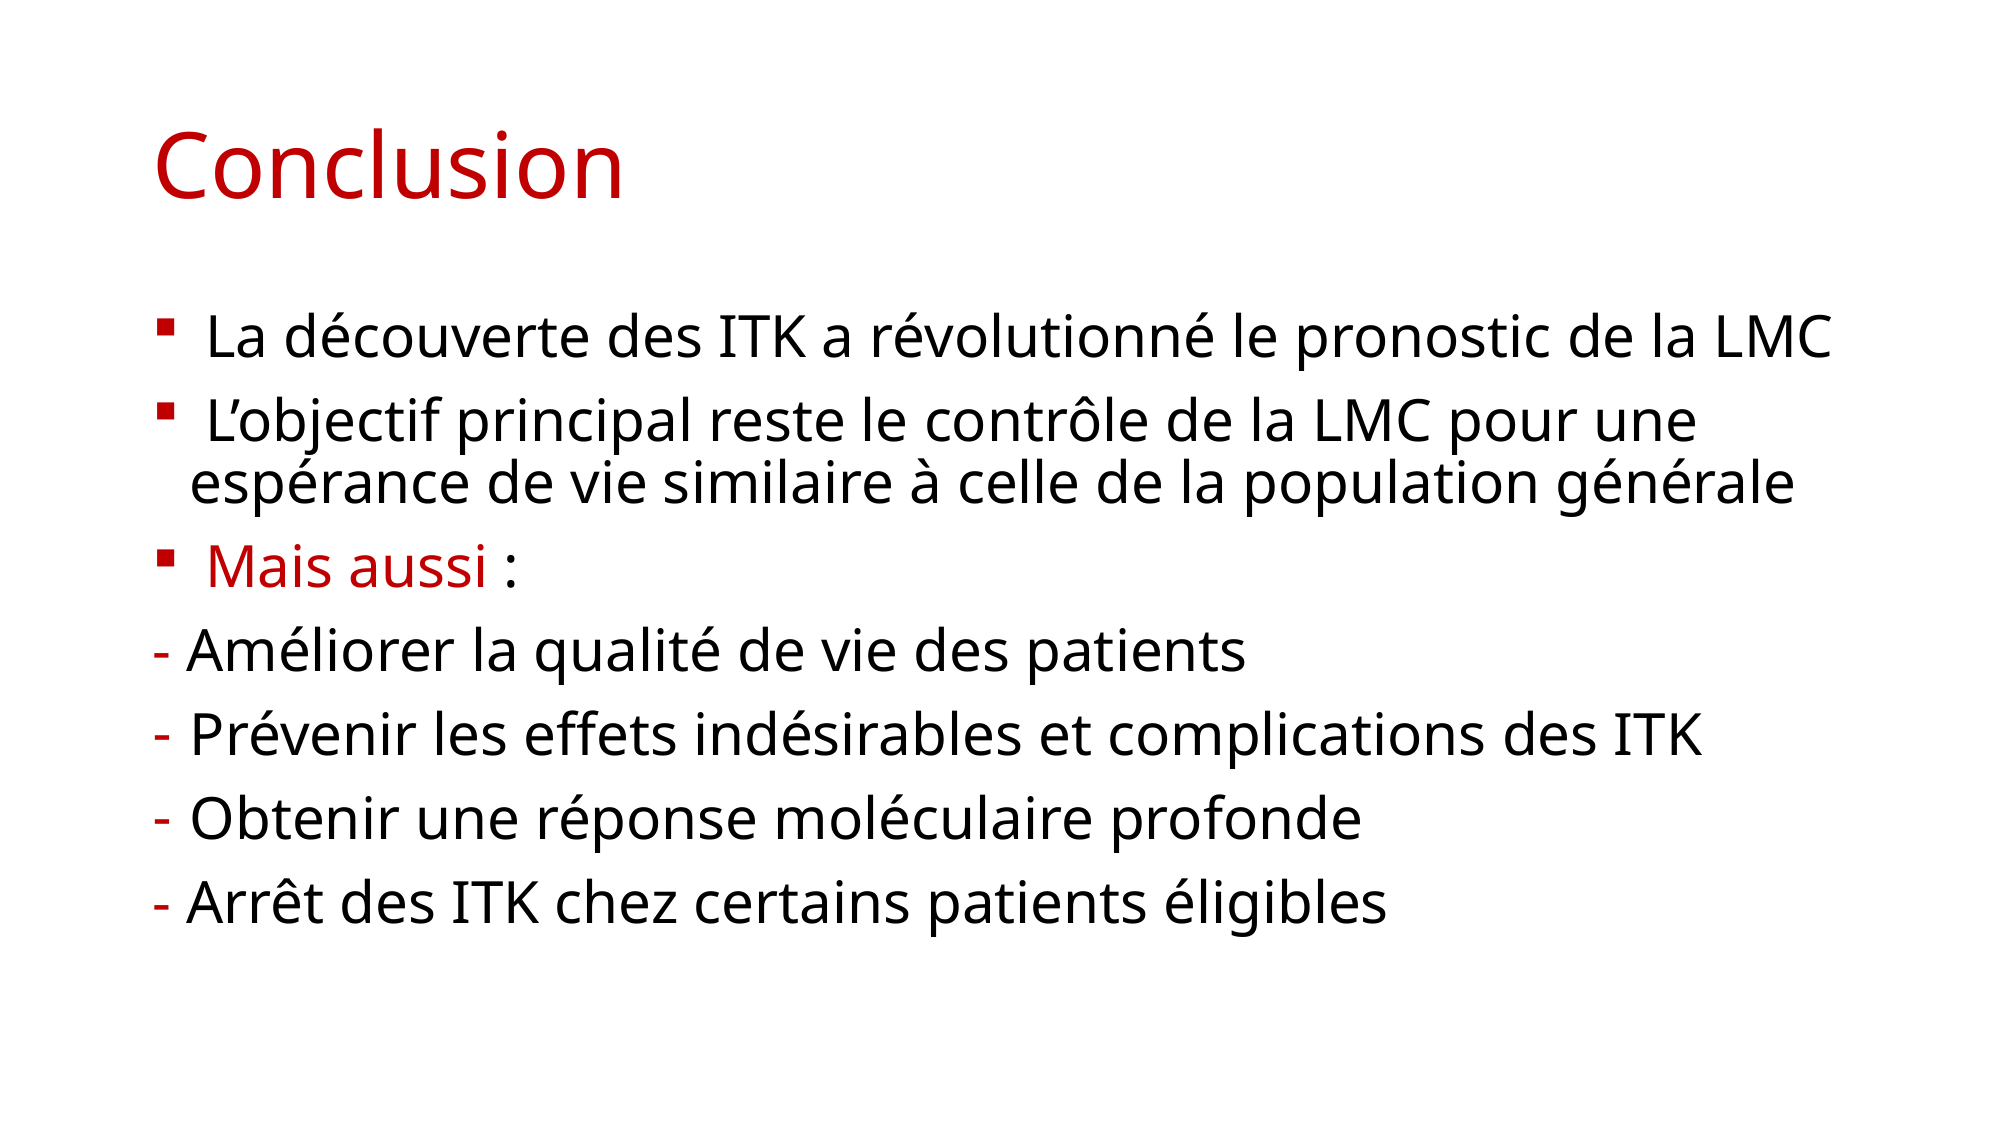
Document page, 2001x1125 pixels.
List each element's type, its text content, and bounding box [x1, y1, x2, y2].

title Conclusion [137, 59, 1863, 278]
list La découverte des ITK a révolutionné le pronostic de la LMC L’objectif principal reste le contrôle de la LMC pour une espérance de vie similaire à celle de la population générale Mais aussi : - Améliorer la qualité de vie des patients Prévenir les effets indésirables et complications des ITK Obtenir une réponse moléculaire profonde - Arrêt des ITK chez certains patients éligibles [137, 299, 1863, 1014]
